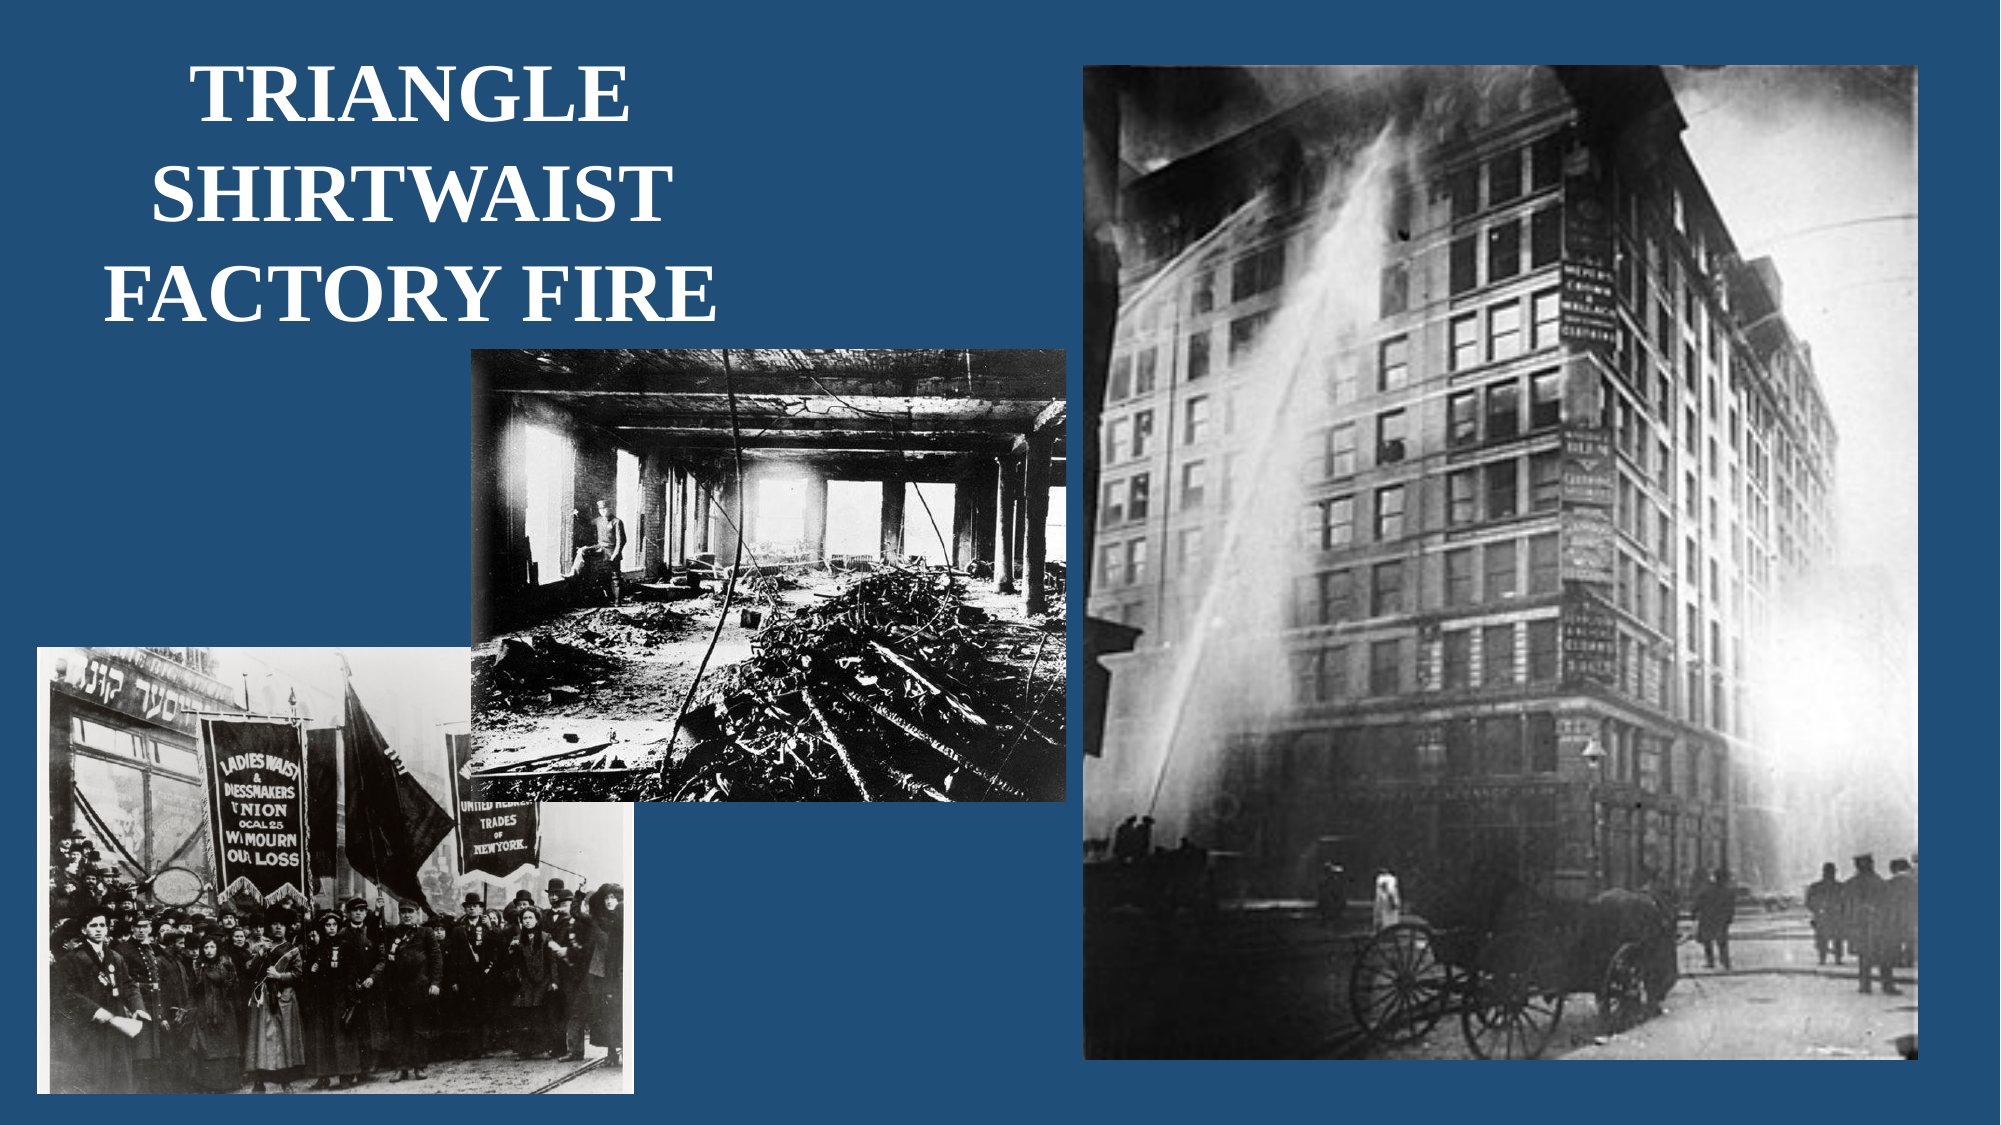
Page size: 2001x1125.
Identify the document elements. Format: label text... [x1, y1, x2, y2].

picture [1083, 65, 1918, 1060]
picture [37, 348, 1067, 1094]
text_box TRIANGLE SHIRTWAIST FACTORY FIRE [27, 30, 797, 346]
